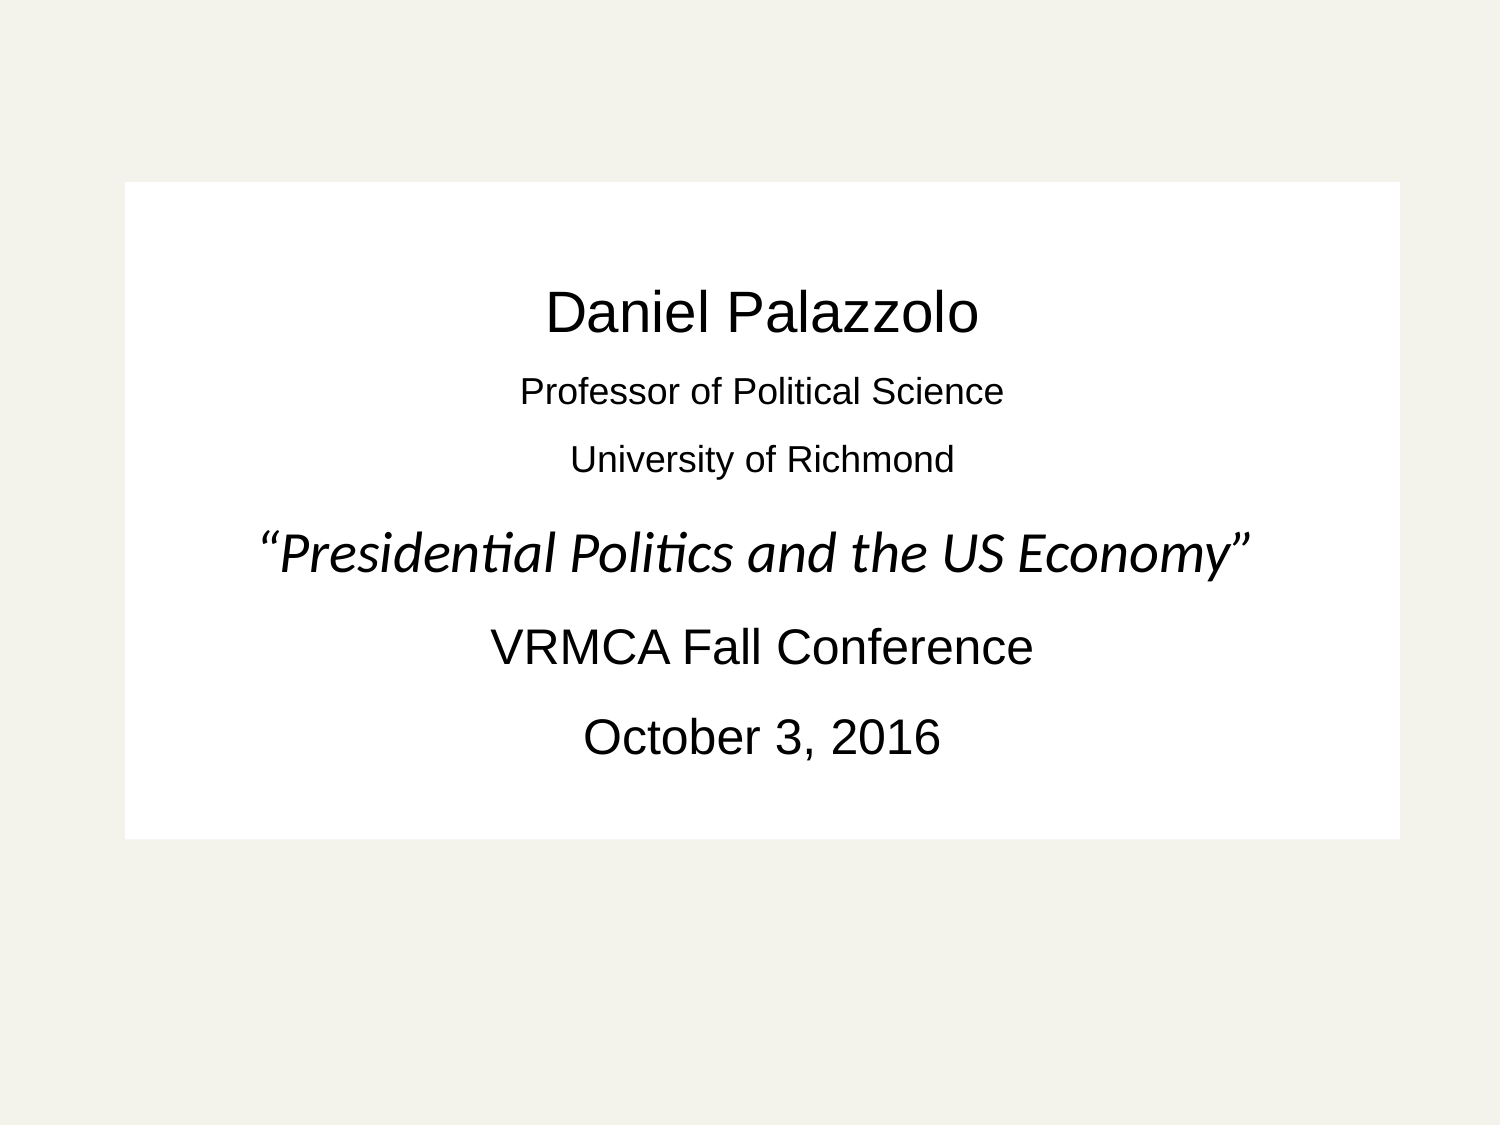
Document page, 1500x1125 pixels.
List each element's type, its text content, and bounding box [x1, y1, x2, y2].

text_box Daniel Palazzolo Professor of Political Science University of Richmond “Presidential Politics and the US Economy” VRMCA Fall Conference October 3, 2016 [124, 182, 1400, 840]
